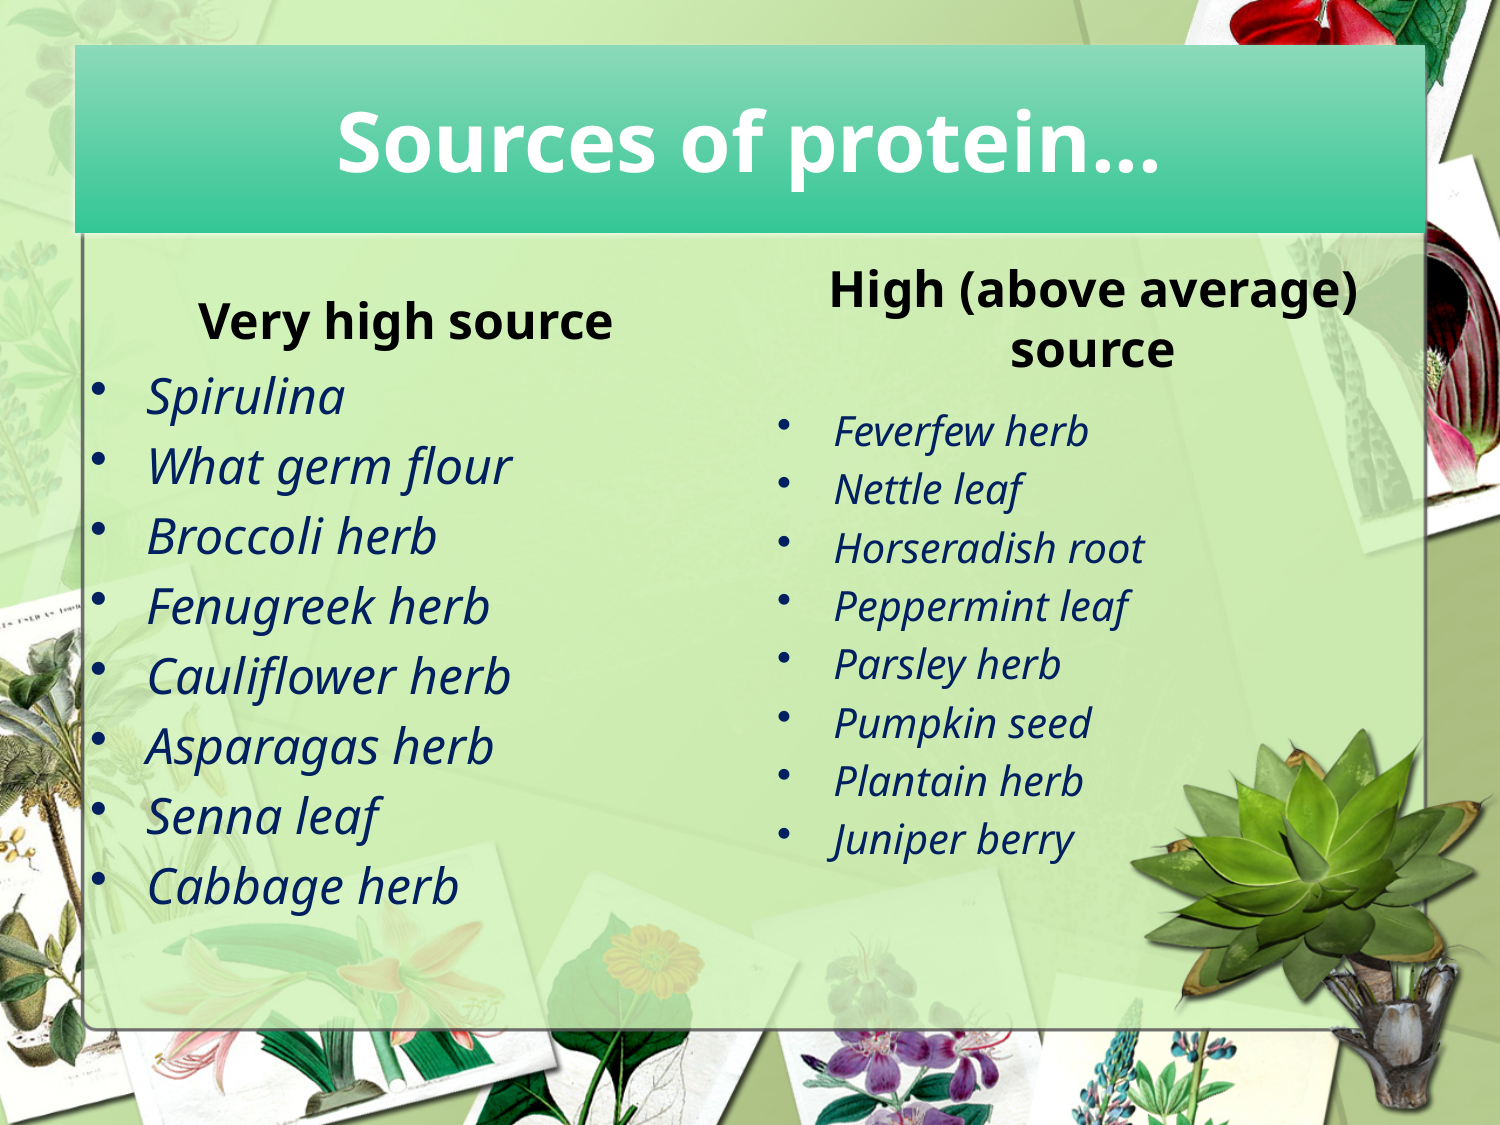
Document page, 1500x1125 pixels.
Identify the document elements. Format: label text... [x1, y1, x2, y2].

title Sources of protein... [75, 45, 1425, 233]
list Spirulina What germ flour Broccoli herb Fenugreek herb Cauliflower herb Asparagas herb Senna leaf Cabbage herb [75, 356, 738, 1005]
list High (above average) source [761, 251, 1425, 386]
picture [0, 0, 1500, 1125]
list Feverfew herb Nettle leaf Horseradish root Peppermint leaf Parsley herb Pumpkin seed Plantain herb Juniper berry [761, 397, 1425, 1005]
list Very high source [75, 251, 738, 356]
